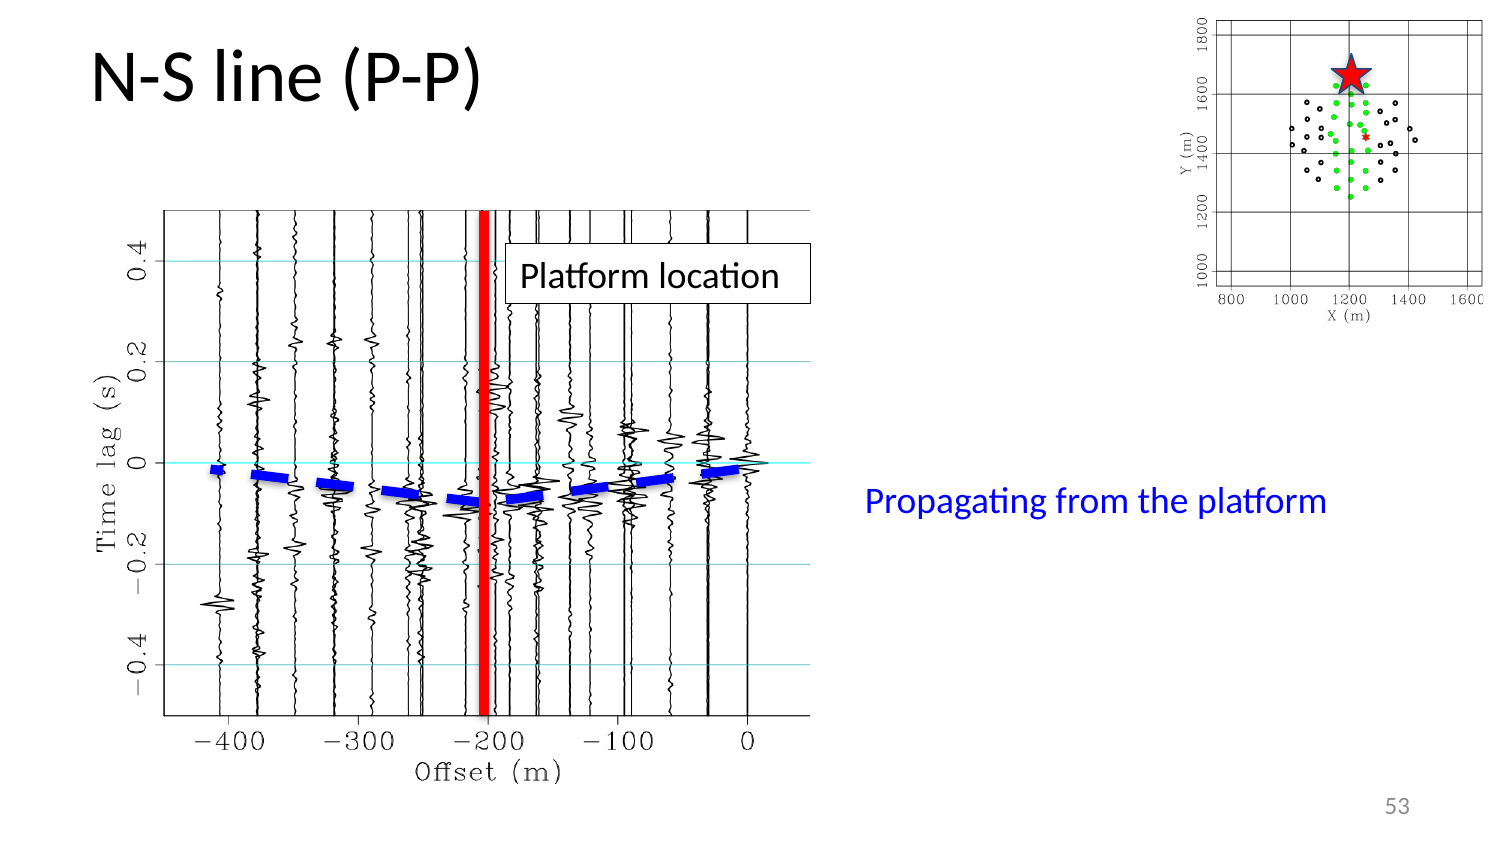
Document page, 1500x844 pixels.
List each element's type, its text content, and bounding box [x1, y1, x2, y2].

text_box Propagating from the platform [850, 469, 1381, 529]
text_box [489, 468, 739, 504]
picture [1179, 18, 1484, 323]
title N-S line (P-P) [75, 1, 1425, 142]
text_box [210, 468, 478, 504]
picture [92, 210, 811, 785]
slide_number 53 [1074, 782, 1425, 827]
